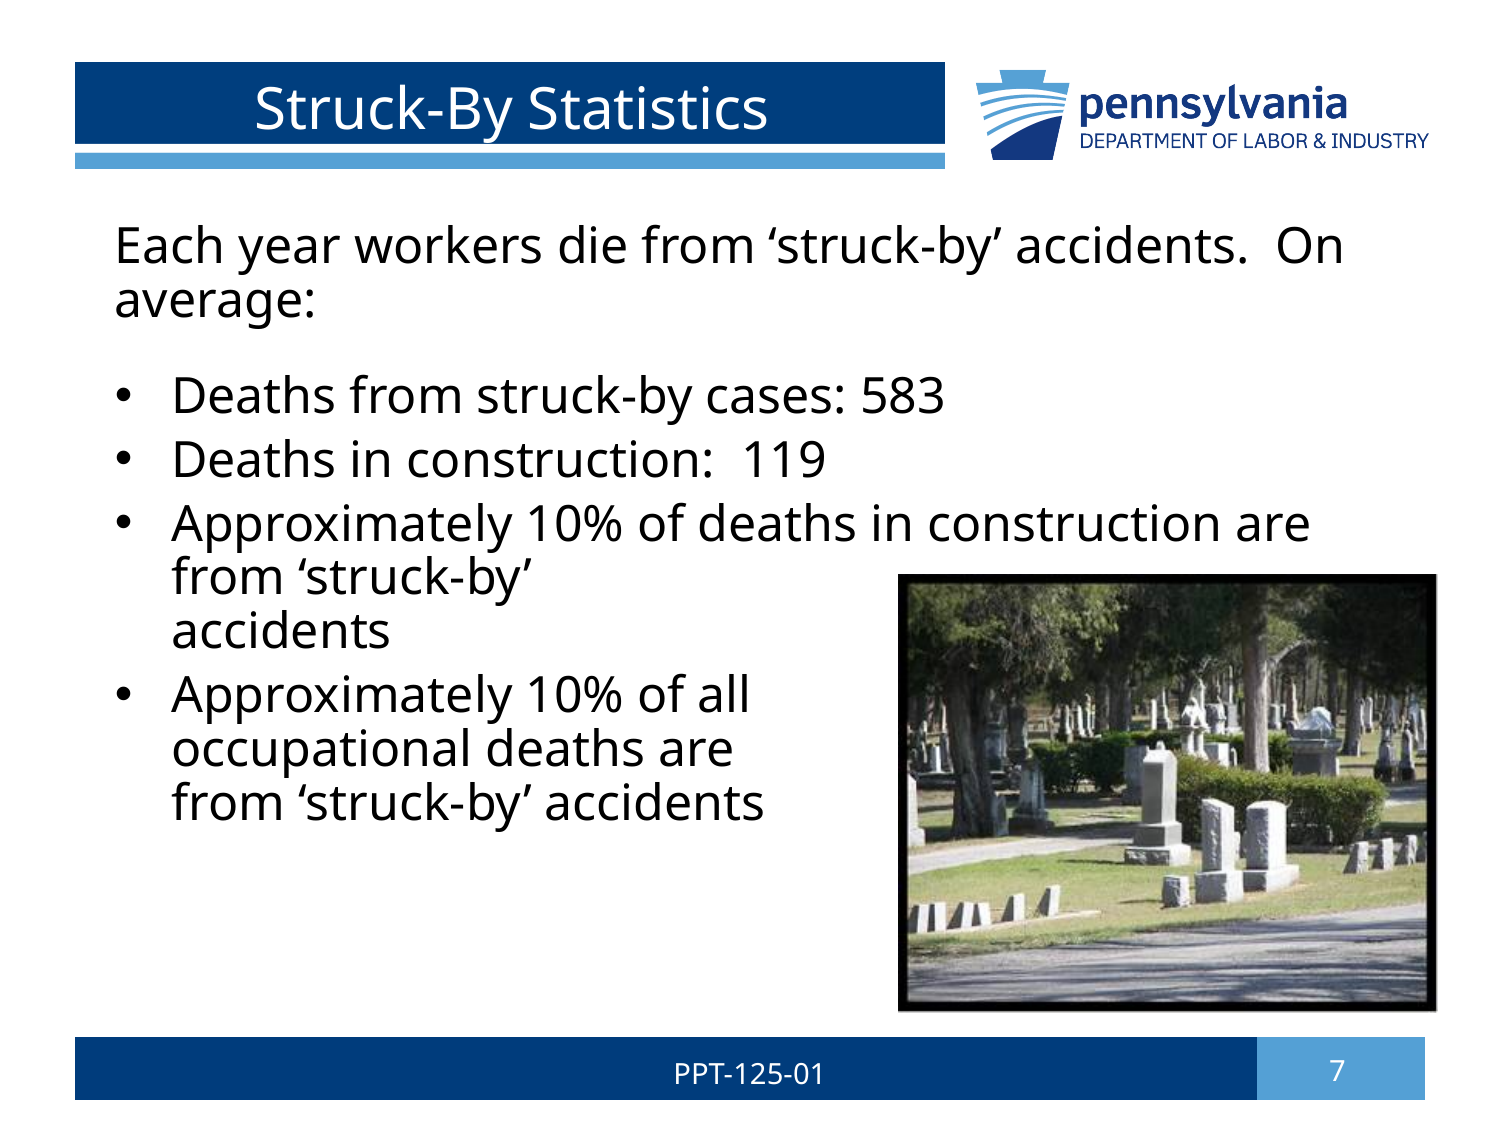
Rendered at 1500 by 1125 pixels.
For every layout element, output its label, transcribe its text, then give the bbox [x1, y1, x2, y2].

title Struck-By Statistics [75, 62, 950, 150]
picture [75, 62, 1429, 169]
slide_number 7 [1250, 1042, 1425, 1103]
footer PPT-125-01 [512, 1042, 988, 1103]
picture [75, 1037, 1425, 1100]
picture [897, 574, 1438, 1013]
subtitle Each year workers die from ‘struck-by’ accidents. On average: Deaths from struck-by cases: 583 Deaths in construction: 119 Approximately 10% of deaths in construction are from ‘struck-by’ accidents Approximately 10% of all occupational deaths are from ‘struck-by’ accidents [99, 212, 1425, 1013]
